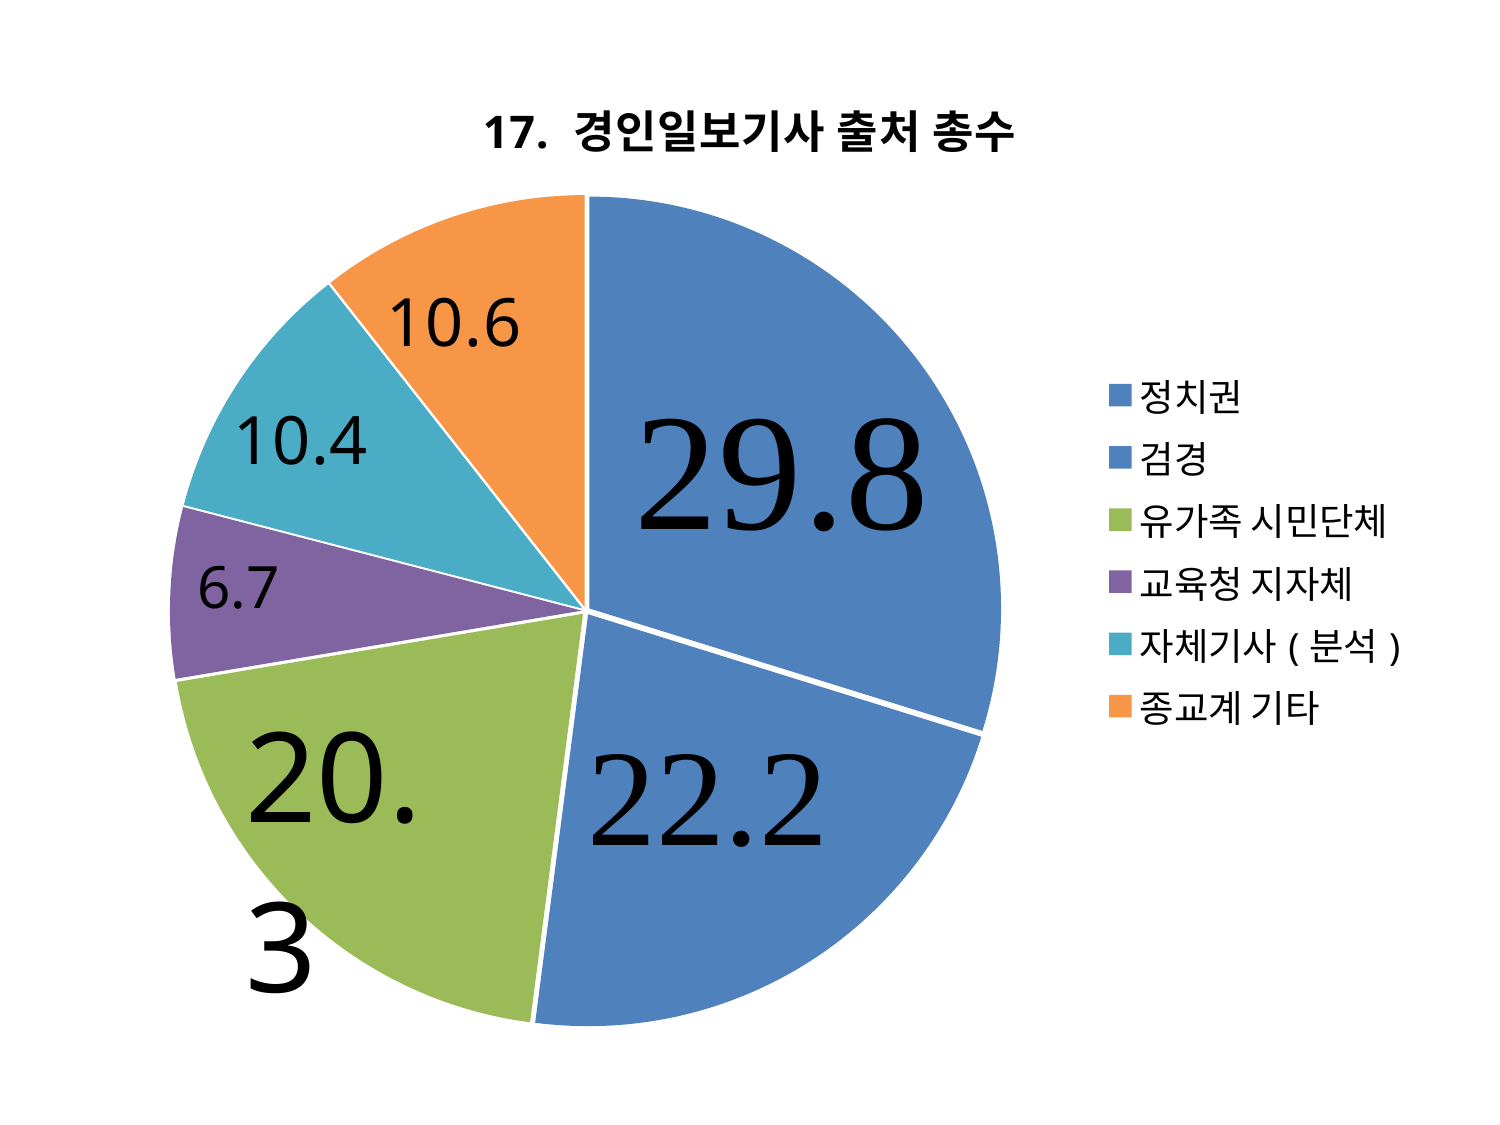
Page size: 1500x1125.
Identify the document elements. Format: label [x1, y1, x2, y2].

chart [74, 54, 1426, 1047]
